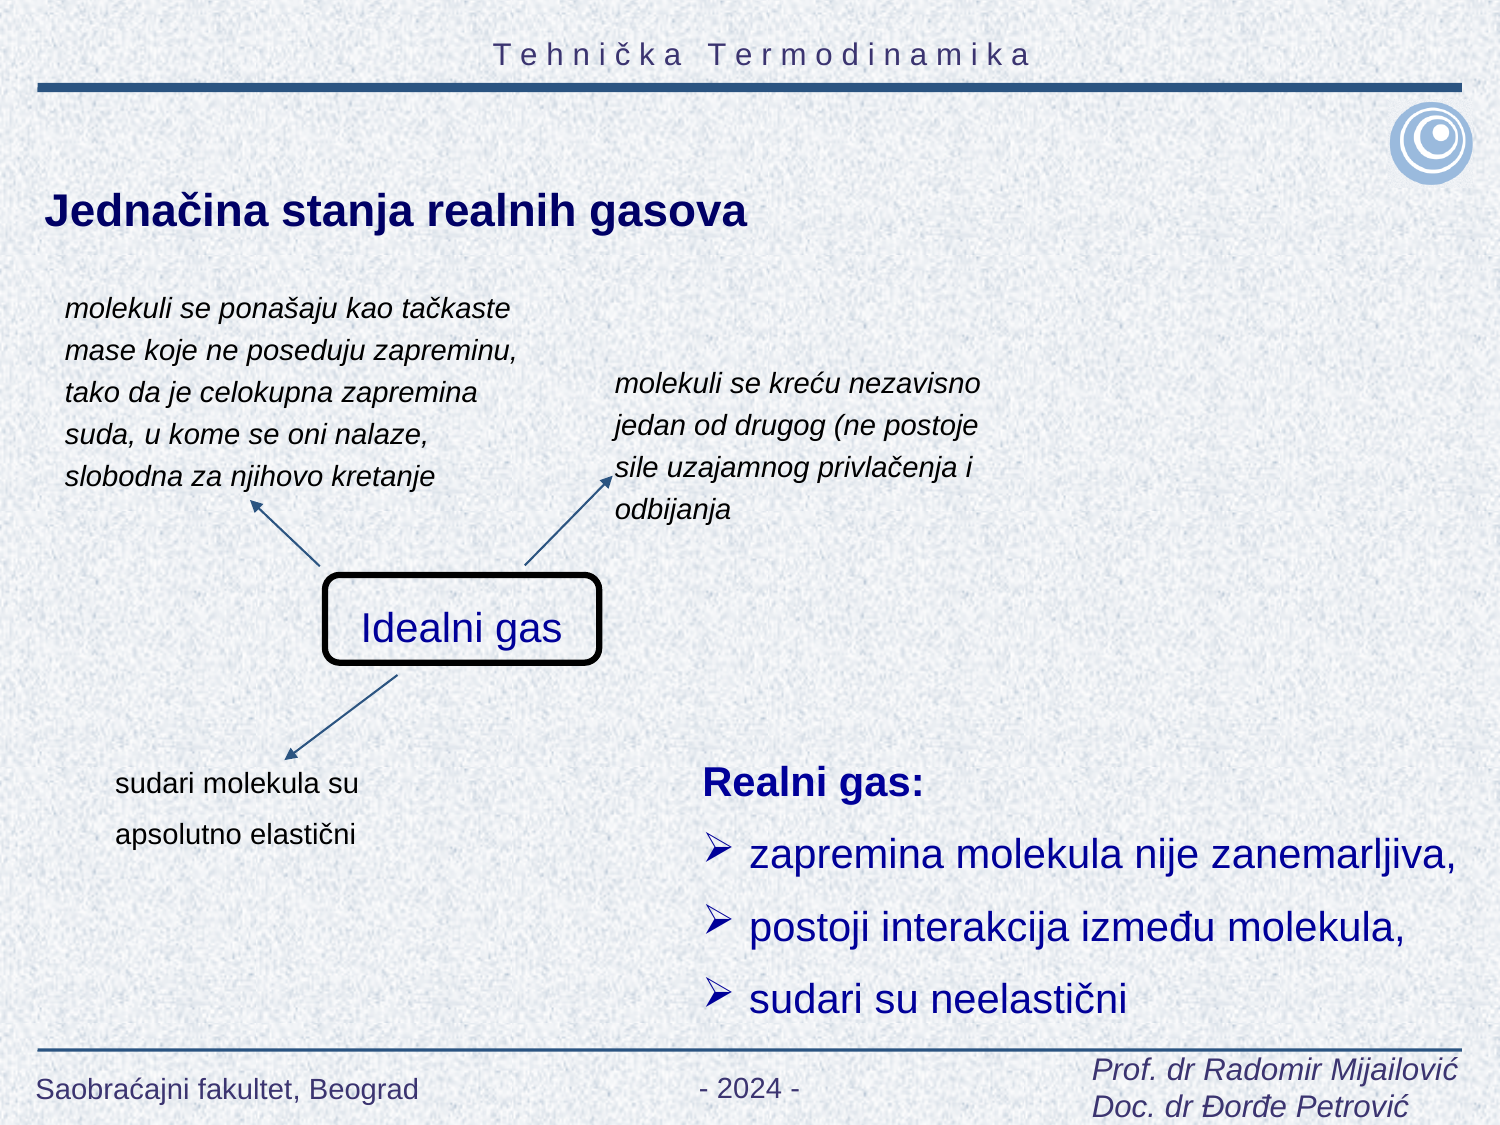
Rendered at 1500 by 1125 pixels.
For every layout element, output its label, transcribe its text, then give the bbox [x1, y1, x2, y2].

text_box [284, 674, 398, 761]
text_box molekuli se ponašaju kao tačkaste mase koje ne poseduju zapreminu, tako da je celokupna zapremina suda, u kome se oni nalaze, slobodna za njihovo kretanje [50, 274, 538, 500]
text_box Jednačina stanja realnih gasova [29, 162, 763, 244]
text_box [524, 475, 613, 566]
text_box Realni gas: zapremina molekula nije zanemarljiva, postoji interakcija između molekula, sudari su neelastični [687, 737, 1475, 1030]
text_box sudari molekula su apsolutno elastični [100, 749, 375, 858]
text_box molekuli se kreću nezavisno jedan od drugog (ne postoje sile uzajamnog privlačenja i odbijanja [600, 349, 1012, 533]
text_box [324, 574, 600, 663]
picture [1387, 99, 1473, 188]
text_box [249, 499, 320, 567]
